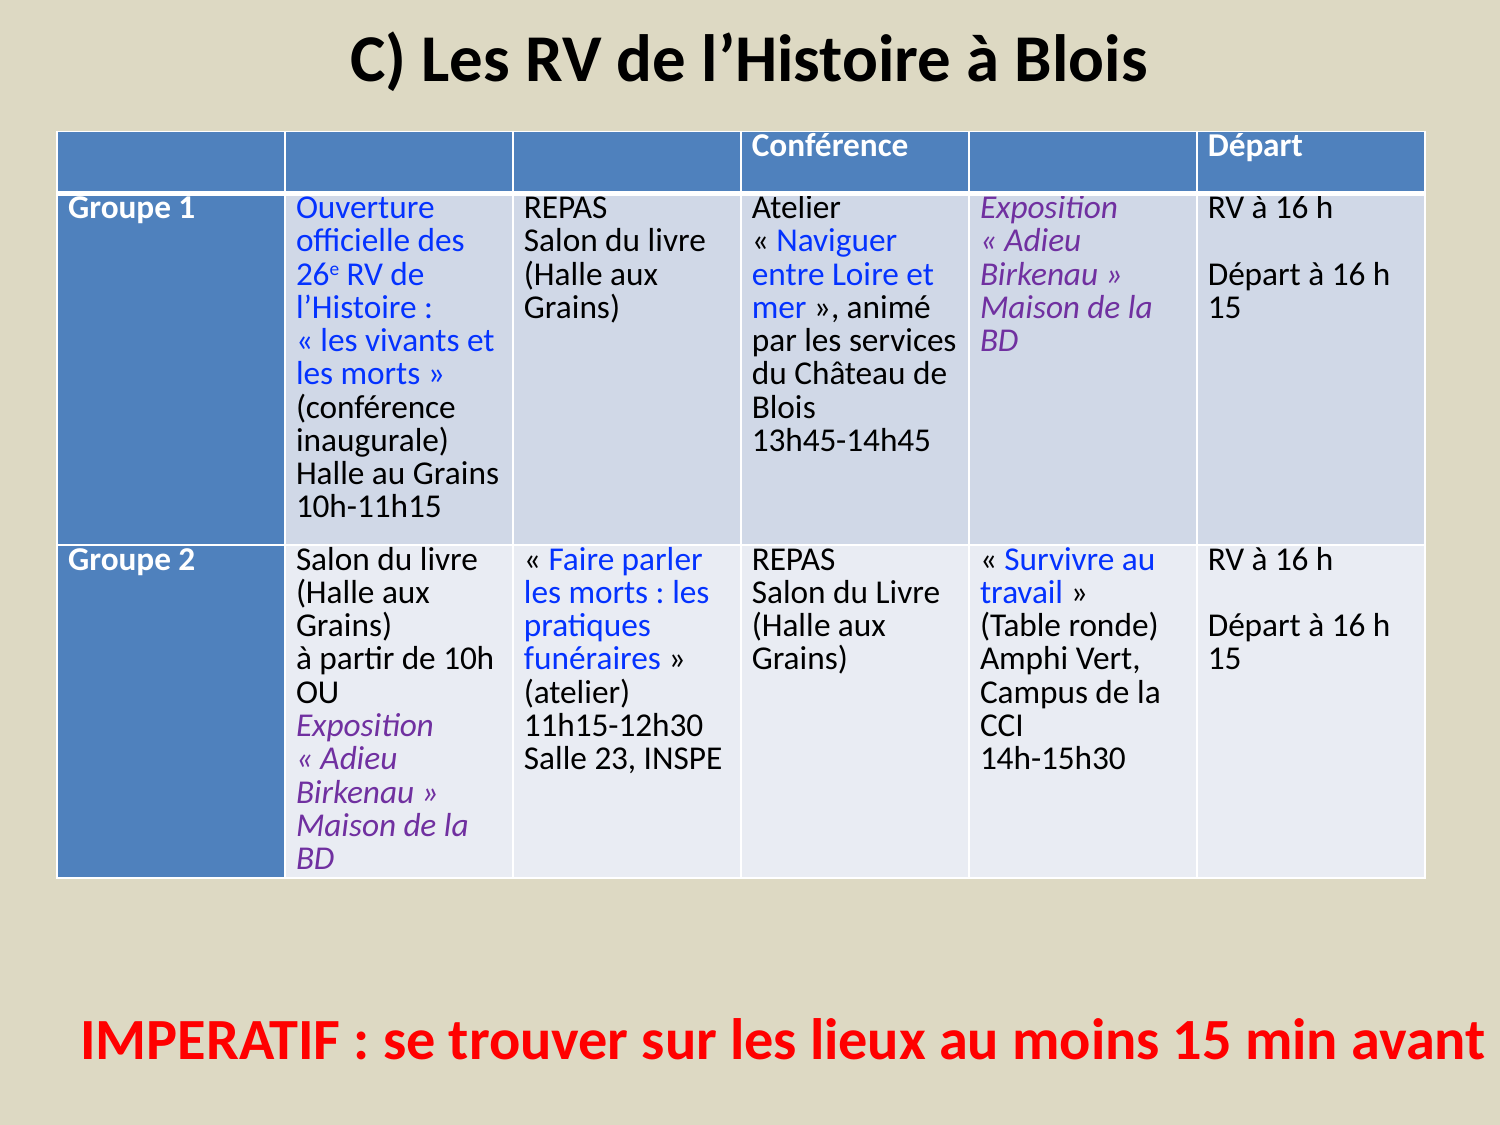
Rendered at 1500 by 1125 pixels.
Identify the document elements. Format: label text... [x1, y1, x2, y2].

table_header [970, 132, 1196, 191]
table_cell Groupe 2 [58, 546, 284, 877]
table_cell Groupe 1 [58, 196, 284, 544]
table_cell REPAS Salon du Livre (Halle aux Grains) [742, 546, 968, 877]
table_header Départ [1198, 132, 1424, 191]
table_cell Ouverture officielle des 26e RV de l’Histoire : « les vivants et les morts » (conférence inaugurale) Halle au Grains 10h-11h15 [286, 196, 512, 544]
table_cell Exposition « Adieu Birkenau » Maison de la BD [970, 196, 1196, 544]
table_header Conférence [742, 132, 968, 191]
table_header [514, 132, 740, 191]
table_cell Atelier « Naviguer entre Loire et mer », animé par les services du Château de Blois 13h45-14h45 [742, 196, 968, 544]
table_cell « Survivre au travail » (Table ronde) Amphi Vert, Campus de la CCI 14h-15h30 [970, 546, 1196, 877]
title C) Les RV de l’Histoire à Blois [75, 6, 1425, 104]
table_cell « Faire parler les morts : les pratiques funéraires » (atelier) 11h15-12h30 Salle 23, INSPE [514, 546, 740, 877]
table_cell REPAS Salon du livre (Halle aux Grains) [514, 196, 740, 544]
table_cell RV à 16 h Départ à 16 h 15 [1198, 546, 1424, 877]
table_cell RV à 16 h Départ à 16 h 15 [1198, 196, 1424, 544]
table_cell Salon du livre (Halle aux Grains) à partir de 10h OU Exposition « Adieu Birkenau » Maison de la BD [286, 546, 512, 877]
table_header [286, 132, 512, 191]
table_header [58, 132, 284, 191]
text_box IMPERATIF : se trouver sur les lieux au moins 15 min avant [65, 993, 1500, 1079]
